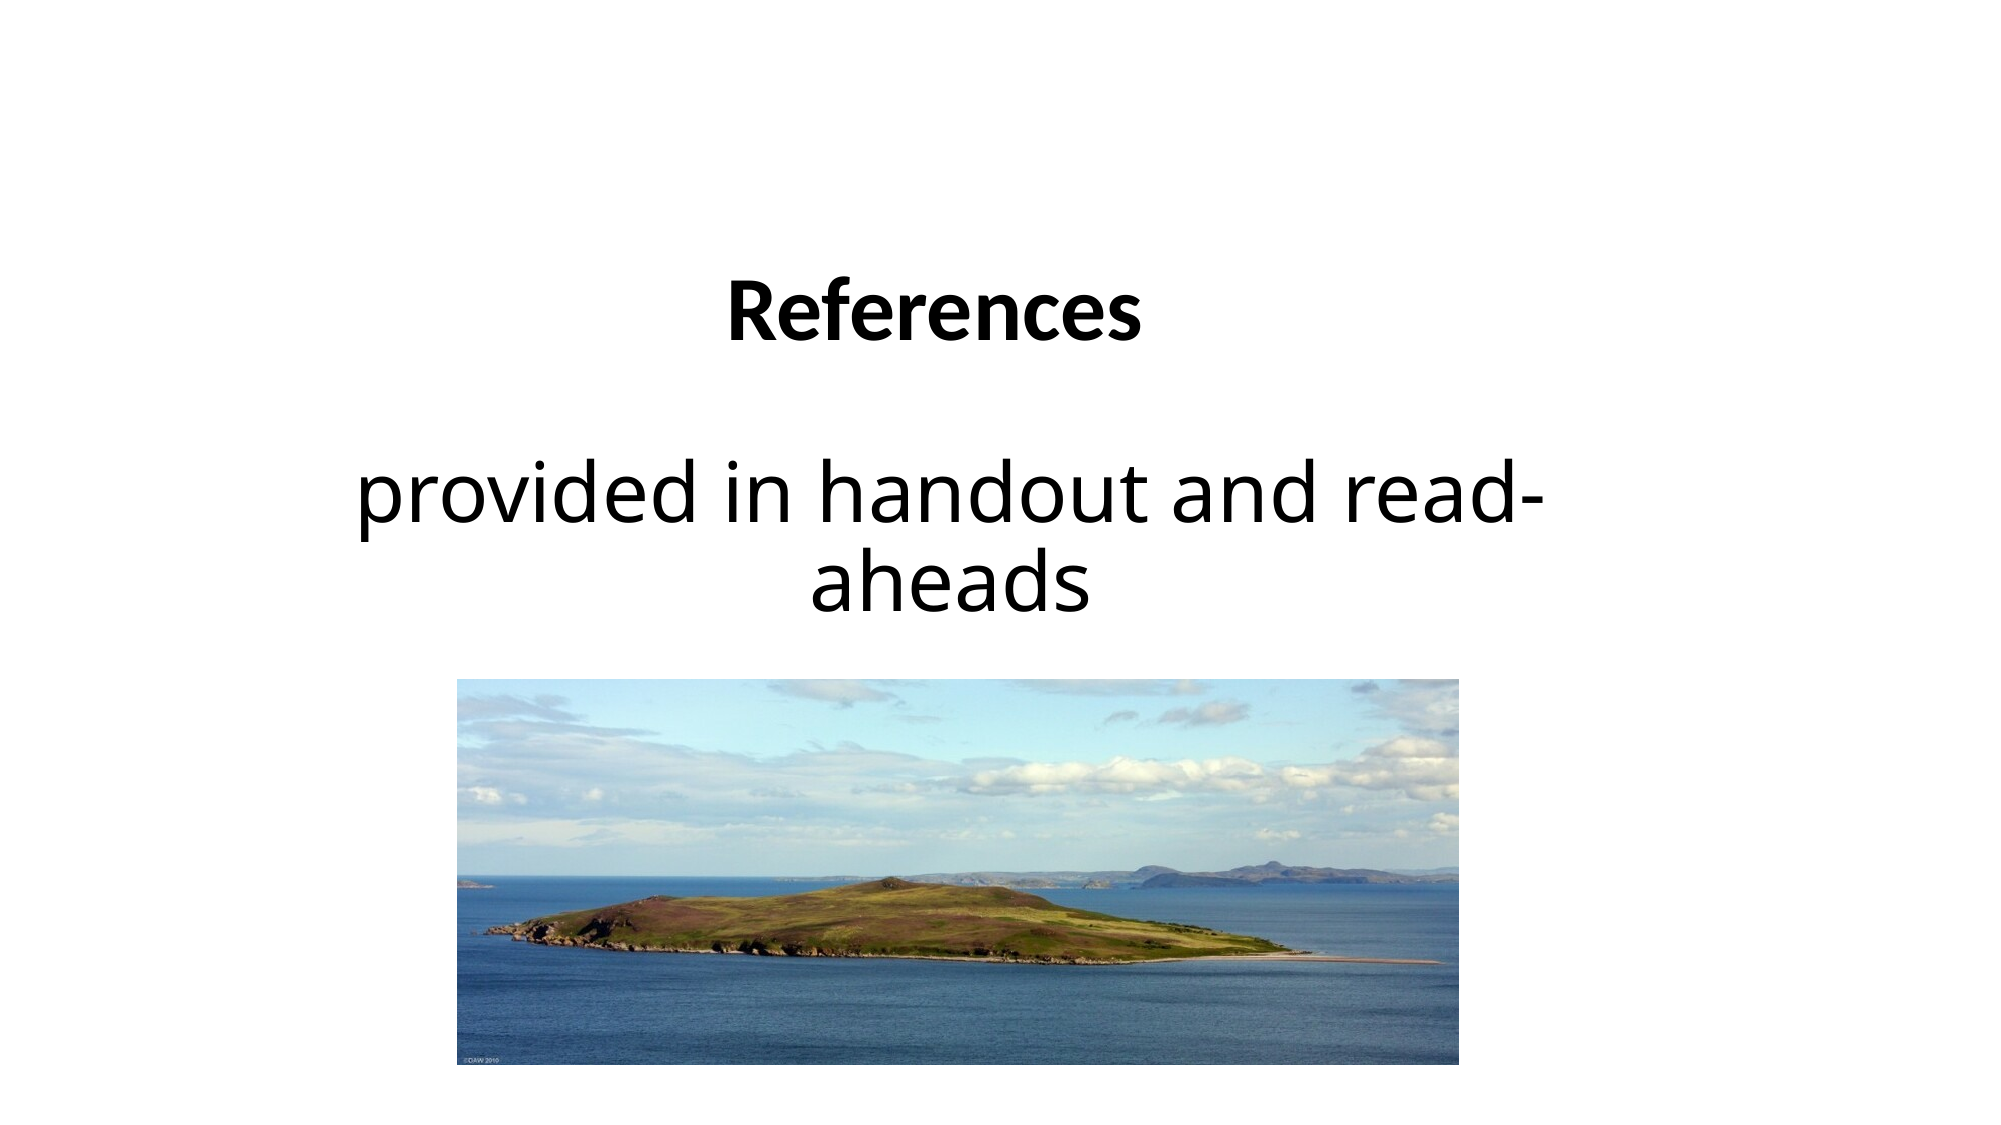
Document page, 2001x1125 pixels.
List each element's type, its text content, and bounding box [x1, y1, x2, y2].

picture [457, 679, 1459, 1065]
title References provided in handout and read-aheads [244, 591, 1658, 738]
